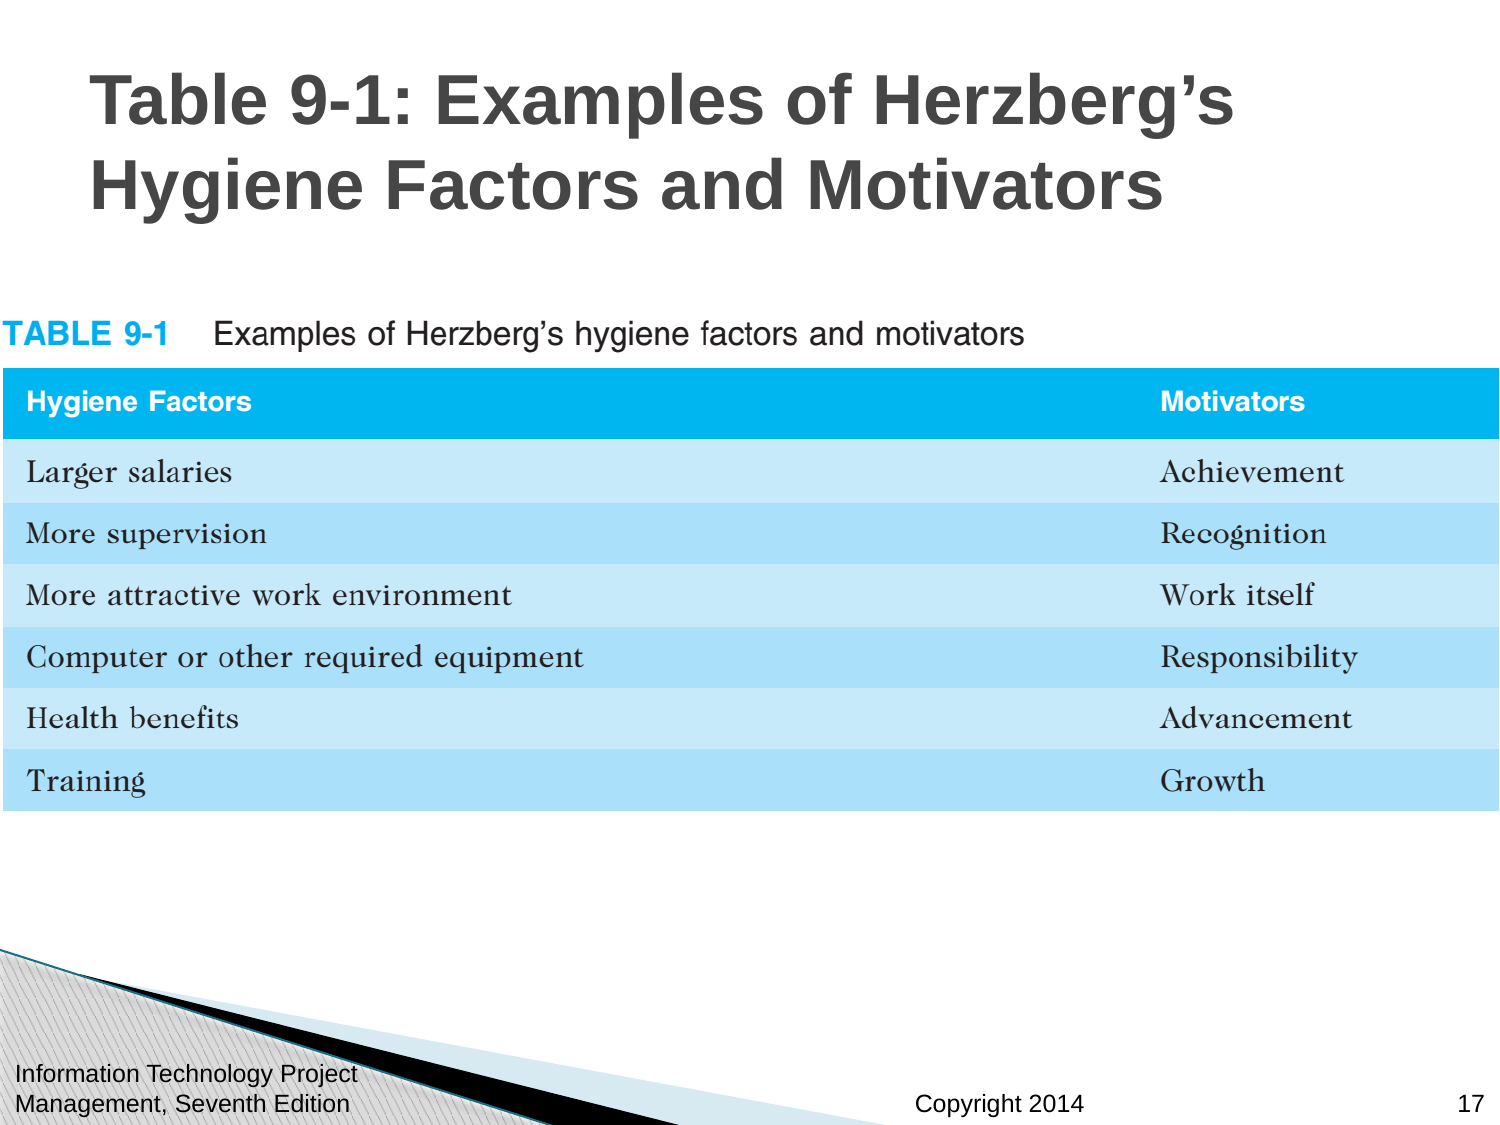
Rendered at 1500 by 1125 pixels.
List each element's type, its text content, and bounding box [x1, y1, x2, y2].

title Table 9-1: Examples of Herzberg’s Hygiene Factors and Motivators [75, 45, 1425, 233]
picture [1280, 397, 1288, 410]
picture [83, 396, 103, 411]
slide_number 17 [1408, 1065, 1500, 1125]
picture [183, 396, 196, 411]
picture [123, 396, 137, 411]
picture [1202, 392, 1210, 411]
footer Information Technology Project Management, Seventh Edition [0, 1065, 425, 1125]
picture [0, 313, 1500, 812]
picture [48, 397, 62, 417]
picture [227, 396, 235, 410]
picture [198, 392, 207, 411]
picture [167, 396, 180, 411]
picture [151, 391, 165, 410]
picture [107, 397, 120, 410]
picture [1213, 397, 1217, 410]
picture [238, 396, 251, 411]
picture [1252, 392, 1260, 411]
picture [1162, 391, 1182, 410]
picture [1221, 397, 1234, 410]
picture [65, 396, 79, 417]
picture [28, 391, 44, 410]
picture [1291, 396, 1304, 411]
picture [1262, 396, 1277, 411]
picture [1236, 396, 1249, 411]
picture [1186, 396, 1200, 411]
picture [209, 396, 223, 411]
